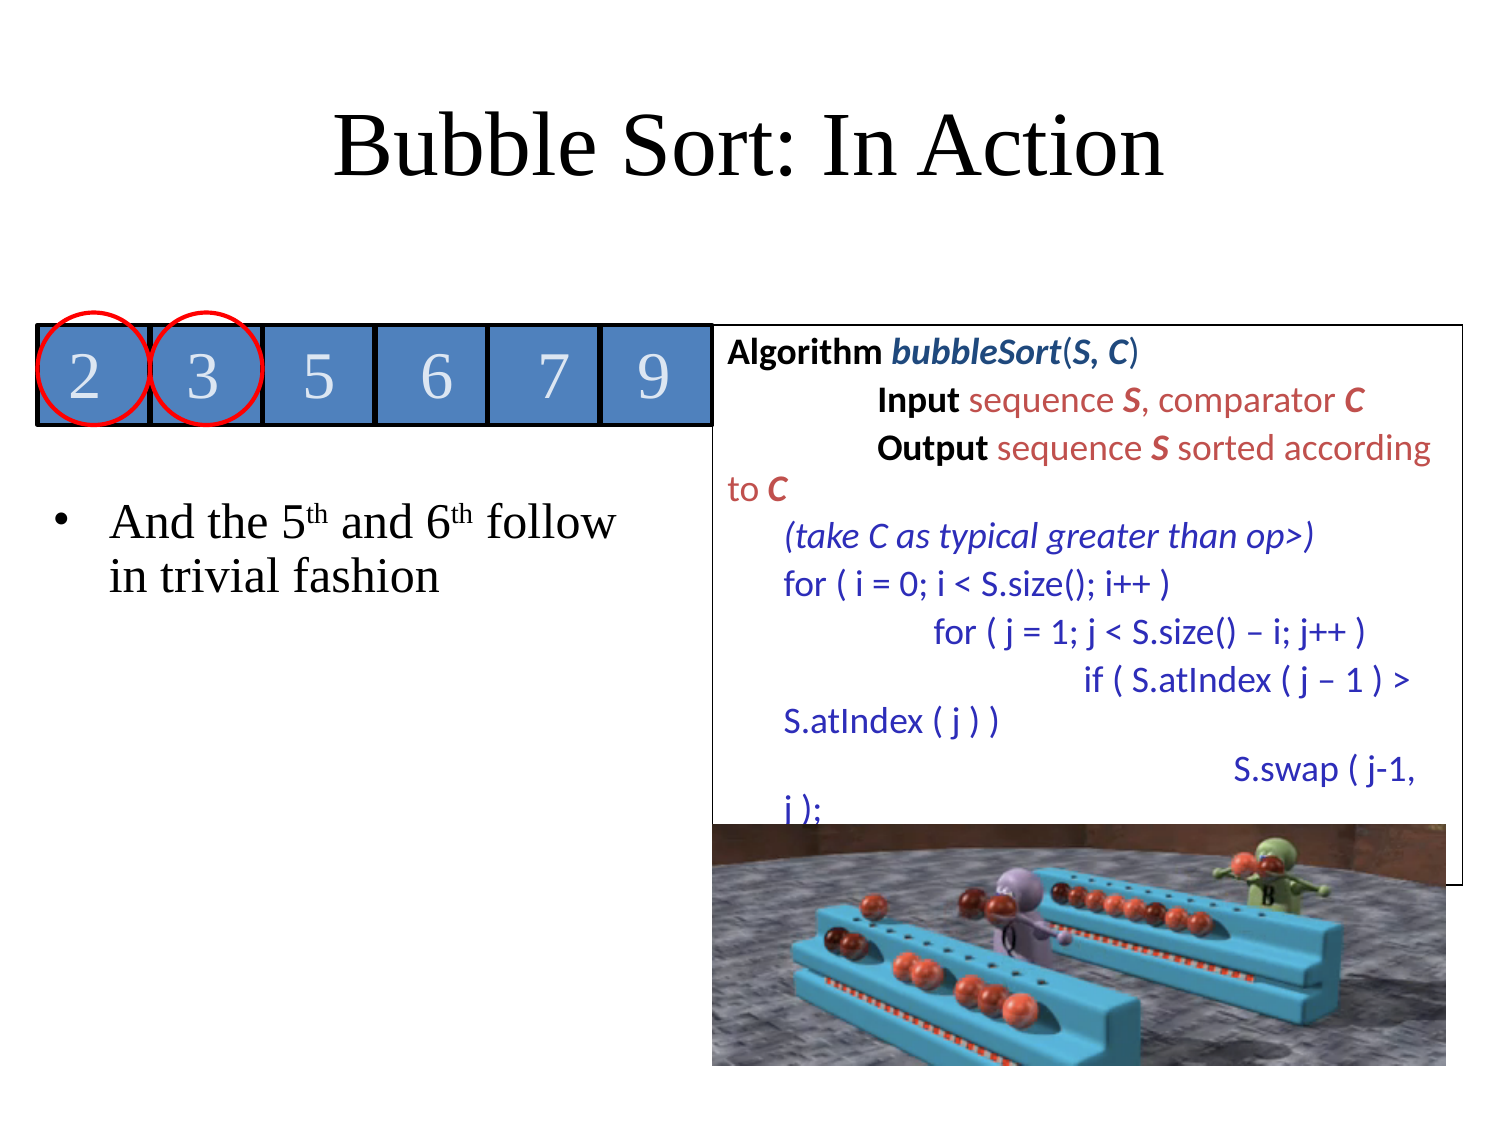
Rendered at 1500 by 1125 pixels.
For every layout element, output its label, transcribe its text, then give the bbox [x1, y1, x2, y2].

picture [712, 824, 1446, 1066]
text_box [37, 324, 713, 426]
text_box [57, 310, 130, 323]
text_box [170, 310, 243, 323]
text_box Algorithm bubbleSort(S, C) Input sequence S, comparator C Output sequence S sorted according to C (take C as typical greater than op>) for ( i = 0; i < S.size(); i++ ) for ( j = 1; j < S.size() – i; j++ ) if ( S.atIndex ( j – 1 ) > S.atIndex ( j ) ) S.swap ( j-1, j ); return(S) [712, 324, 1463, 886]
text_box And the 5th and 6th follow in trivial fashion [37, 487, 663, 1025]
title Bubble Sort: In Action [75, 45, 1425, 233]
